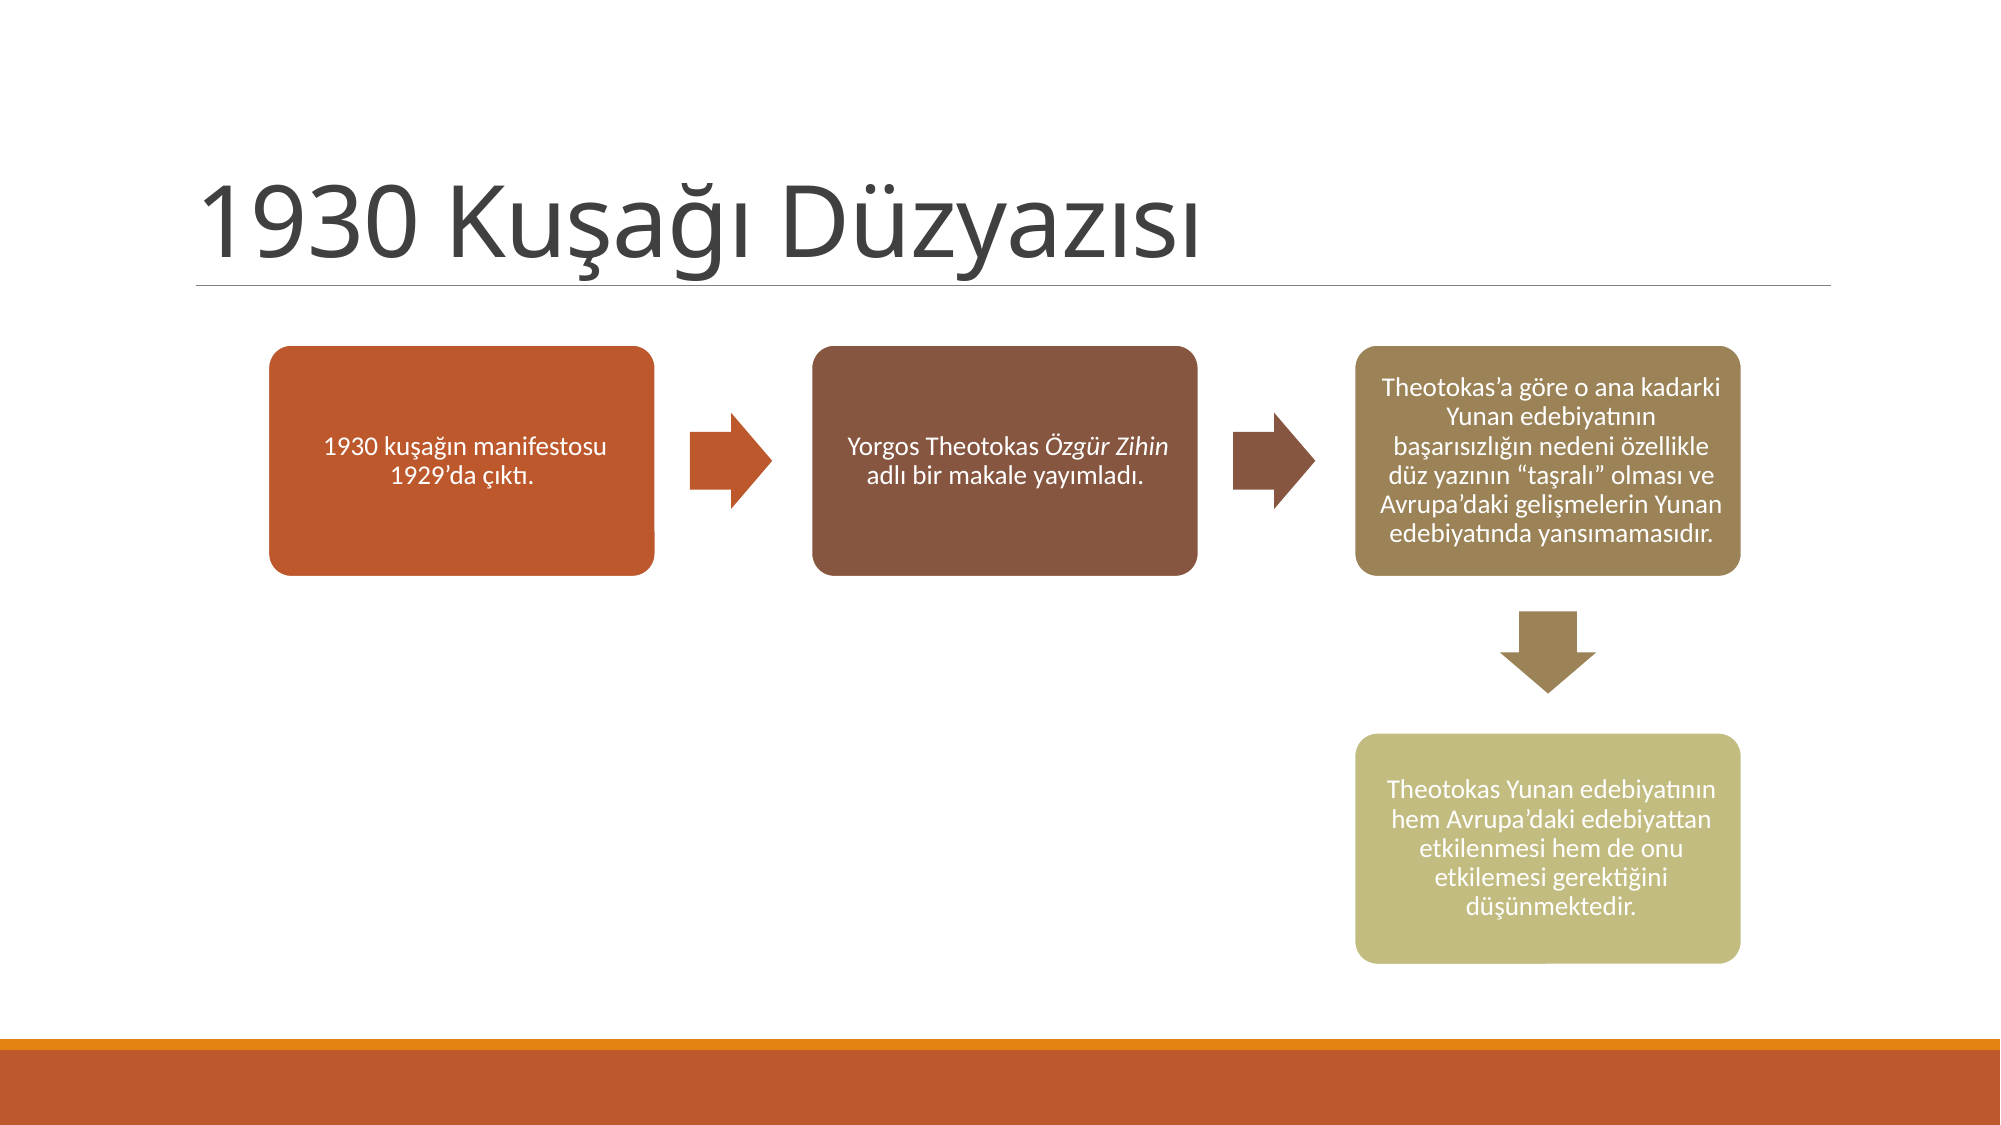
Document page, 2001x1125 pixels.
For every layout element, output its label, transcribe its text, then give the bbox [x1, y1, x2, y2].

title 1930 Kuşağı Düzyazısı [180, 47, 1830, 285]
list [179, 343, 1831, 966]
